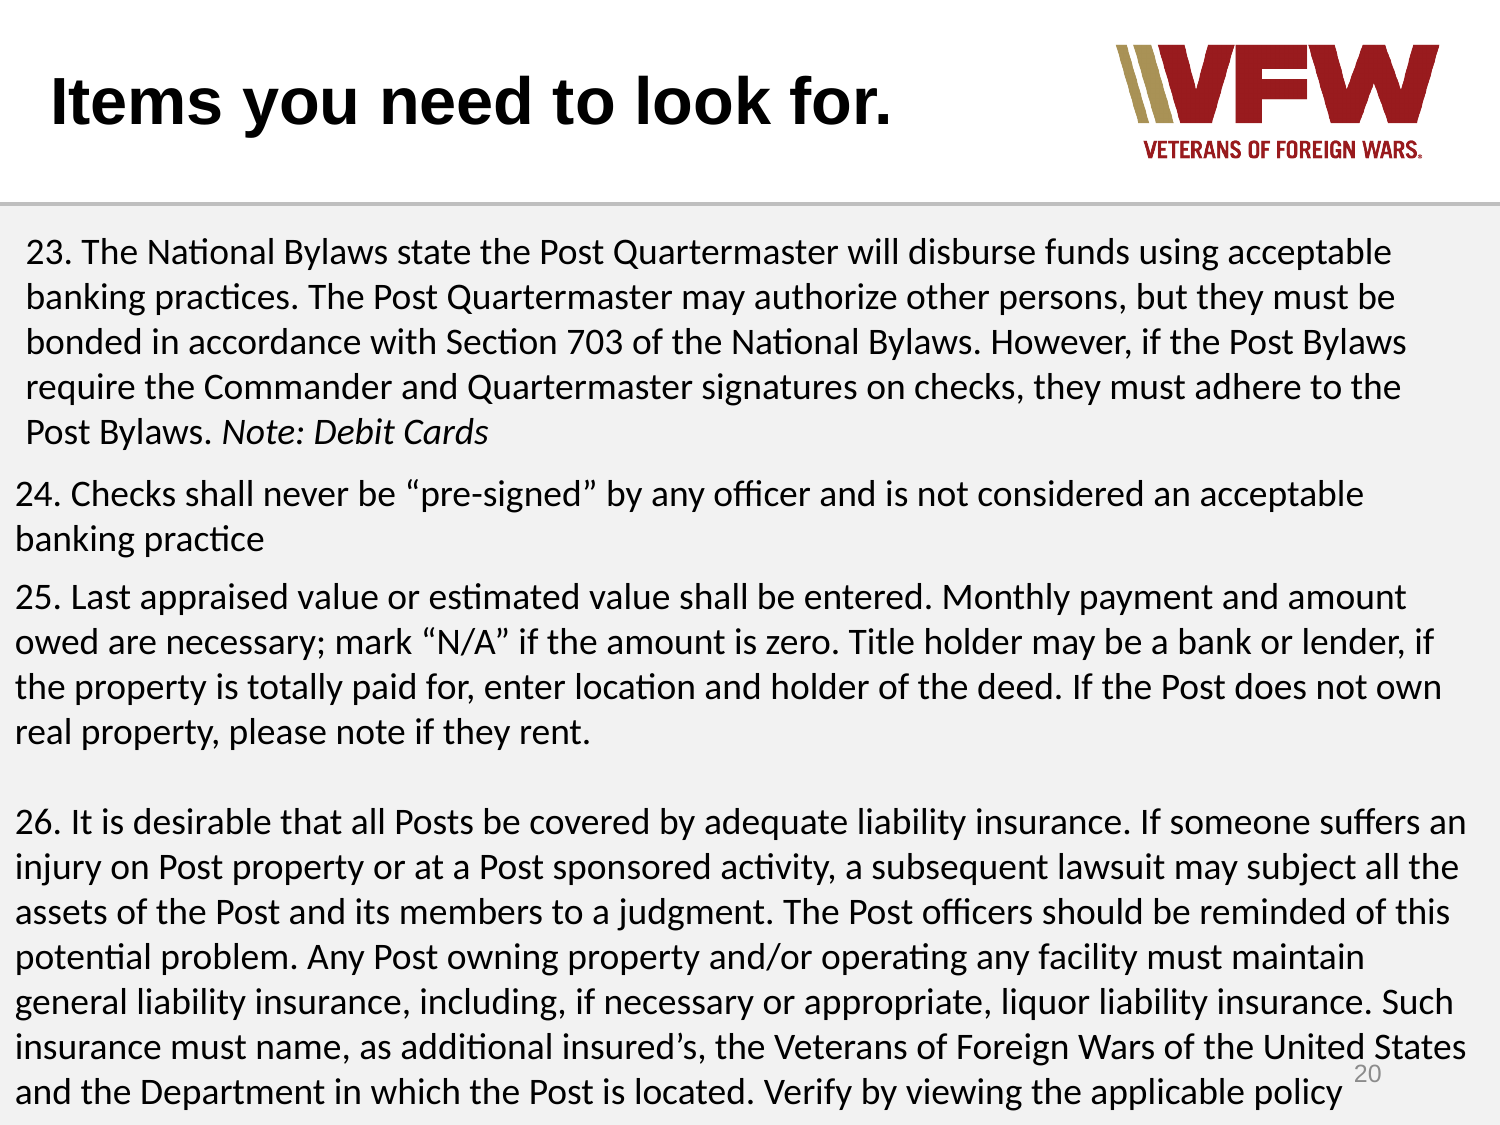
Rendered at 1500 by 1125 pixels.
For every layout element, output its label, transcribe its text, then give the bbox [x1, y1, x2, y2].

text_box 23. The National Bylaws state the Post Quartermaster will disburse funds using acceptable banking practices. The Post Quartermaster may authorize other persons, but they must be bonded in accordance with Section 703 of the National Bylaws. However, if the Post Bylaws require the Commander and Quartermaster signatures on checks, they must adhere to the Post Bylaws. Note: Debit Cards [10, 219, 1489, 460]
text_box 24. Checks shall never be “pre-signed” by any officer and is not considered an acceptable banking practice [0, 462, 1500, 564]
title Items you need to look for. [35, 22, 1075, 184]
text_box 25. Last appraised value or estimated value shall be entered. Monthly payment and amount owed are necessary; mark “N/A” if the amount is zero. Title holder may be a bank or lender, if the property is totally paid for, enter location and holder of the deed. If the Post does not own real property, please note if they rent. 26. It is desirable that all Posts be covered by adequate liability insurance. If someone suffers an injury on Post property or at a Post sponsored activity, a subsequent lawsuit may subject all the assets of the Post and its members to a judgment. The Post officers should be reminded of this potential problem. Any Post owning property and/or operating any facility must maintain general liability insurance, including, if necessary or appropriate, liquor liability insurance. Such insurance must name, as additional insured’s, the Veterans of Foreign Wars of the United States and the Department in which the Post is located. Verify by viewing the applicable policy [0, 564, 1500, 1120]
picture [1115, 44, 1440, 159]
